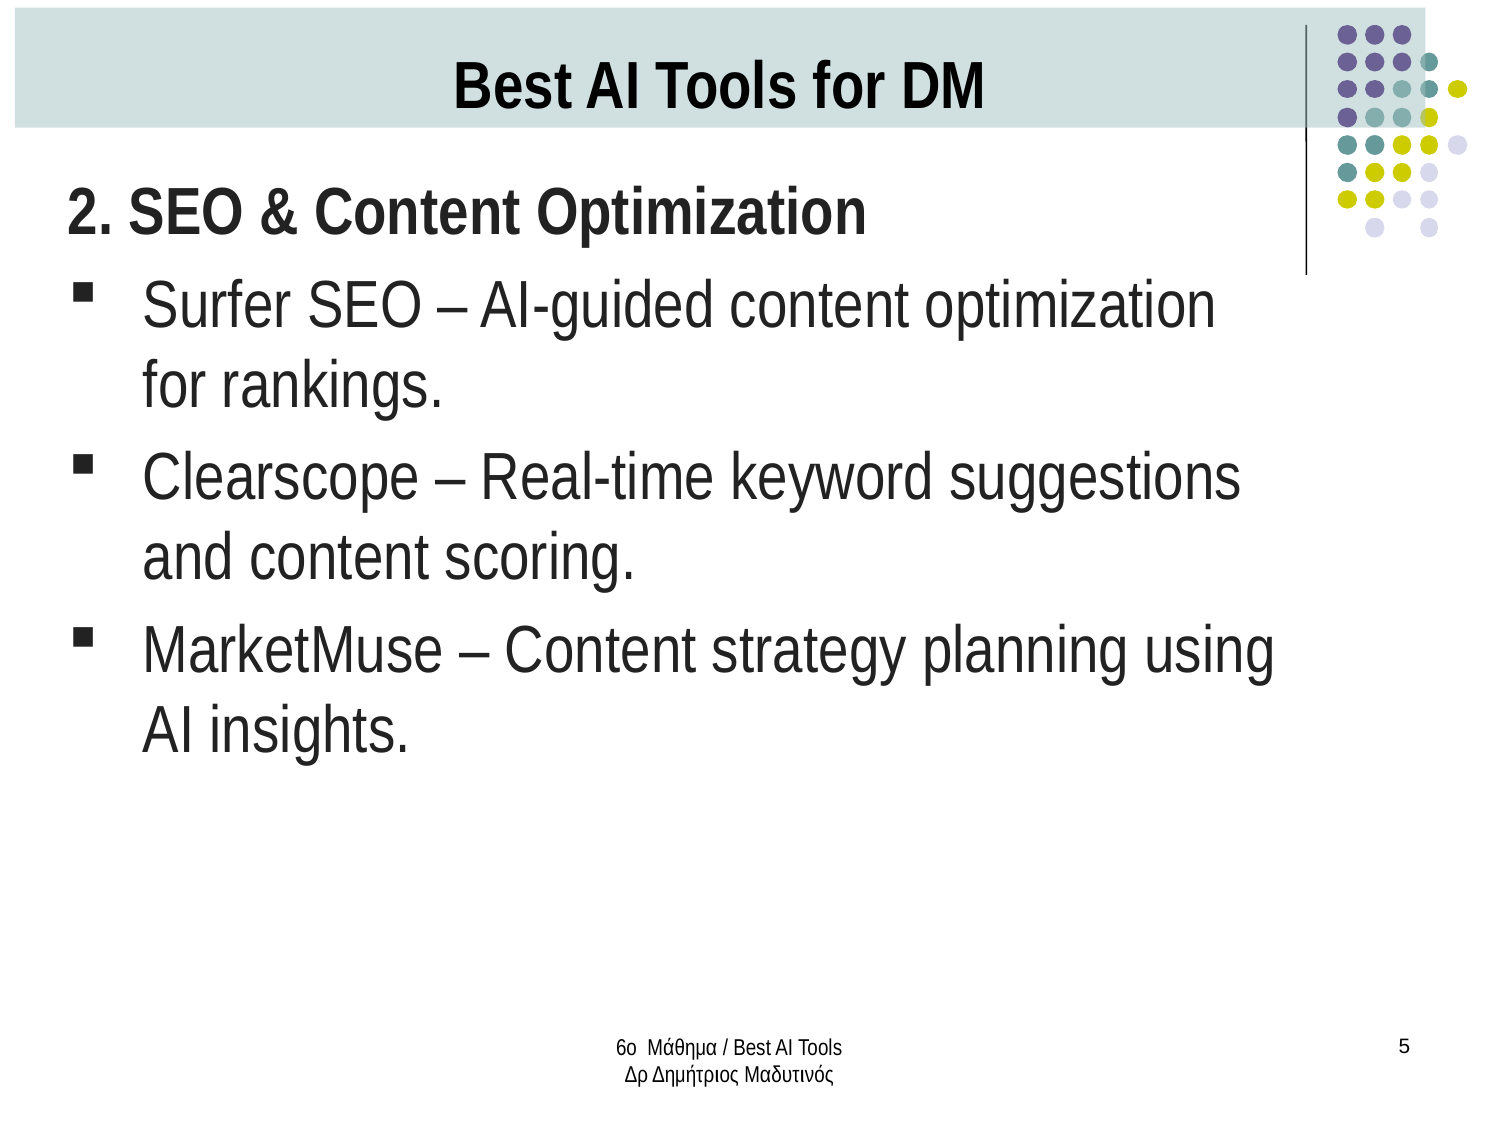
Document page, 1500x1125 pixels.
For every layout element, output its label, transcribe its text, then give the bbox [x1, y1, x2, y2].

text_box Best AI Tools for DM [14, 7, 1426, 128]
slide_number 5 [1123, 1025, 1425, 1100]
text_box 2. SEO & Content Optimization Surfer SEO – AI-guided content optimization for rankings. Clearscope – Real-time keyword suggestions and content scoring. MarketMuse – Content strategy planning using AI insights. [53, 160, 1300, 773]
footer 6ο Μάθημα / Best AI Tools Δρ Δημήτριος Μαδυτινός [336, 1025, 1123, 1100]
